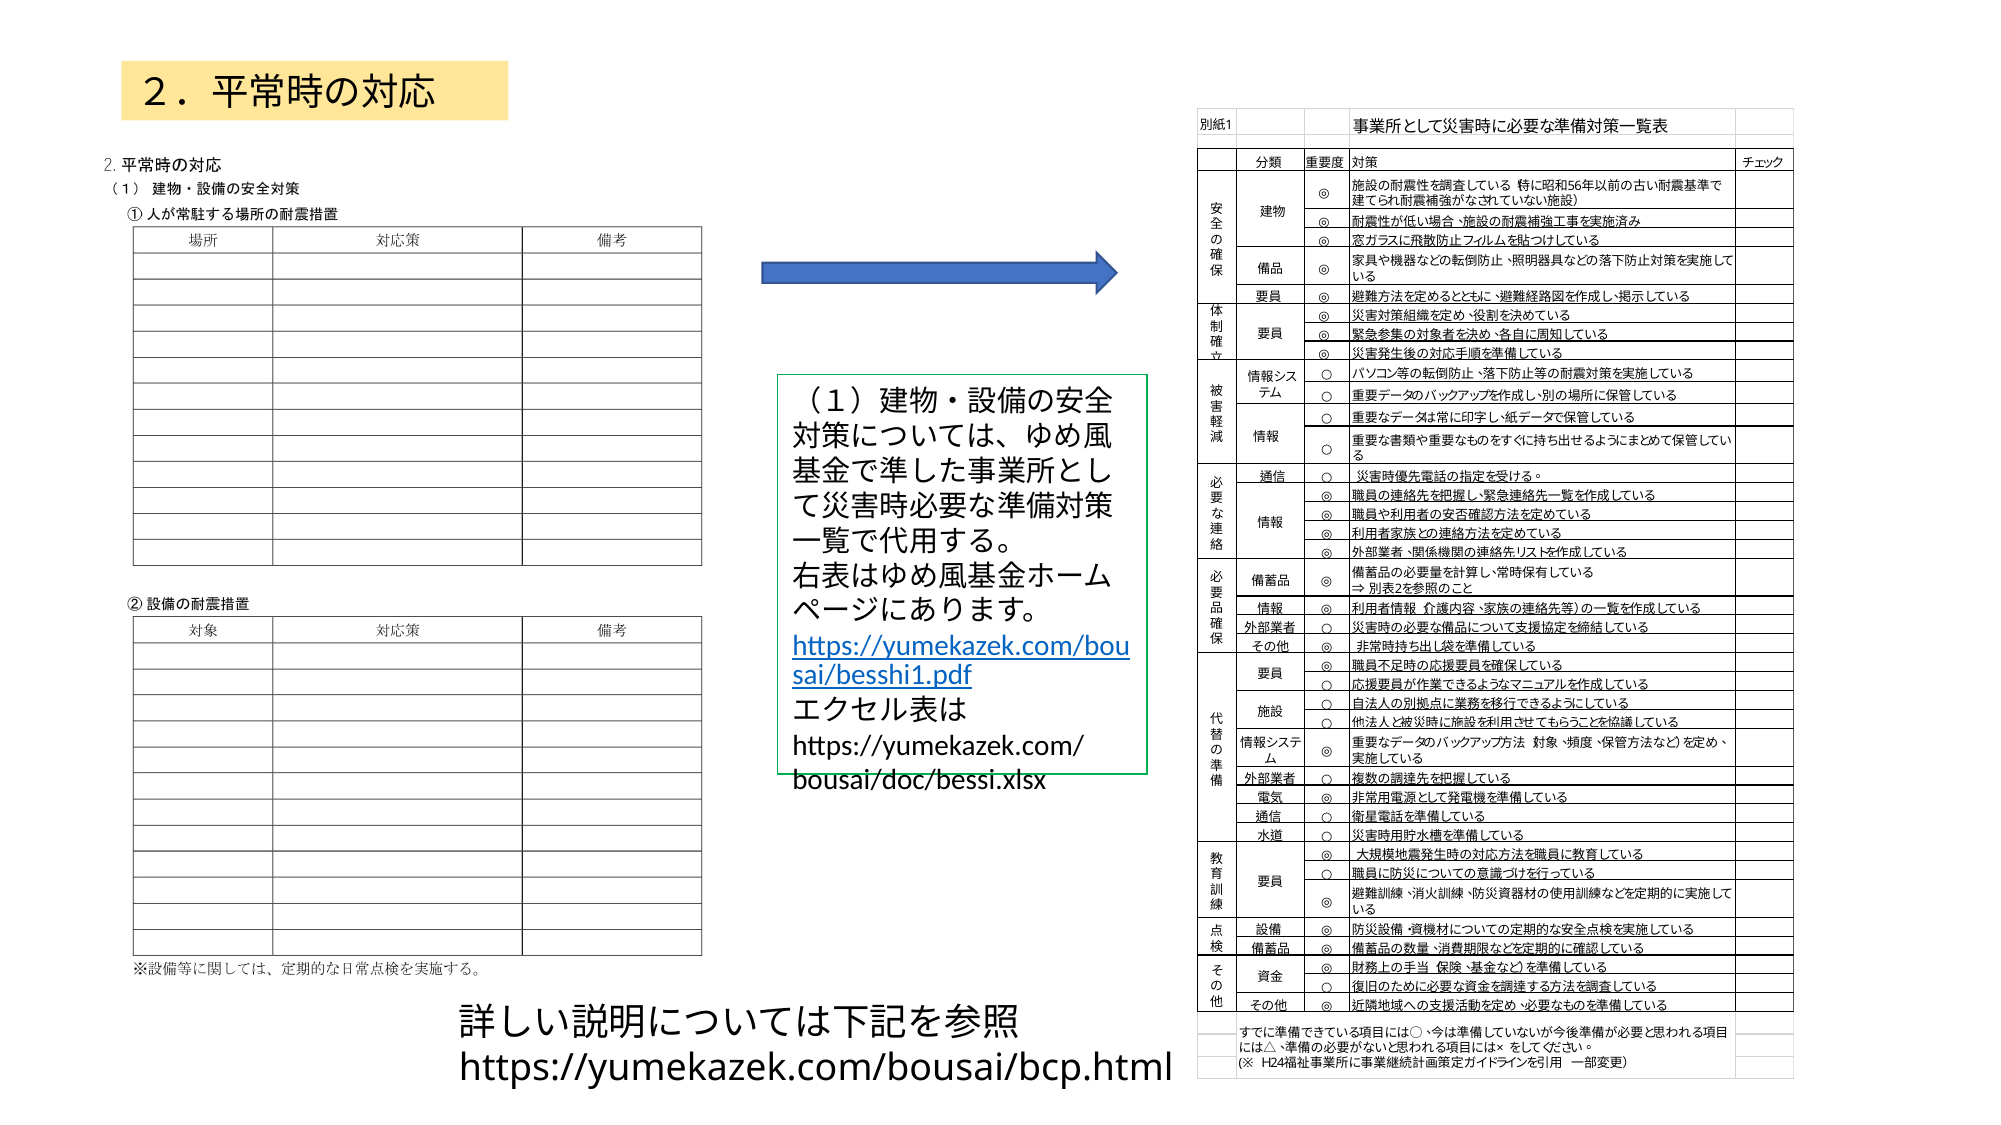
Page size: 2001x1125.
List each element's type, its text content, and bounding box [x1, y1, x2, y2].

text_box 詳しい説明については下記を参照 https://yumekazek.com/bousai/bcp.html [865, 990, 1198, 1096]
text_box [865, 250, 1119, 296]
text_box （１）建物・設備の安全対策については、ゆめ風基金で準した事業所として災害時必要な準備対策一覧で代用する。 右表はゆめ風基金ホームページにあります。 https://yumekazek.com/bousai/besshi1.pdf エクセル表は https://yumekazek.com/bousai/doc/bessi.xlsx [865, 374, 1148, 774]
picture [1197, 107, 1795, 1080]
picture [27, 49, 865, 1125]
